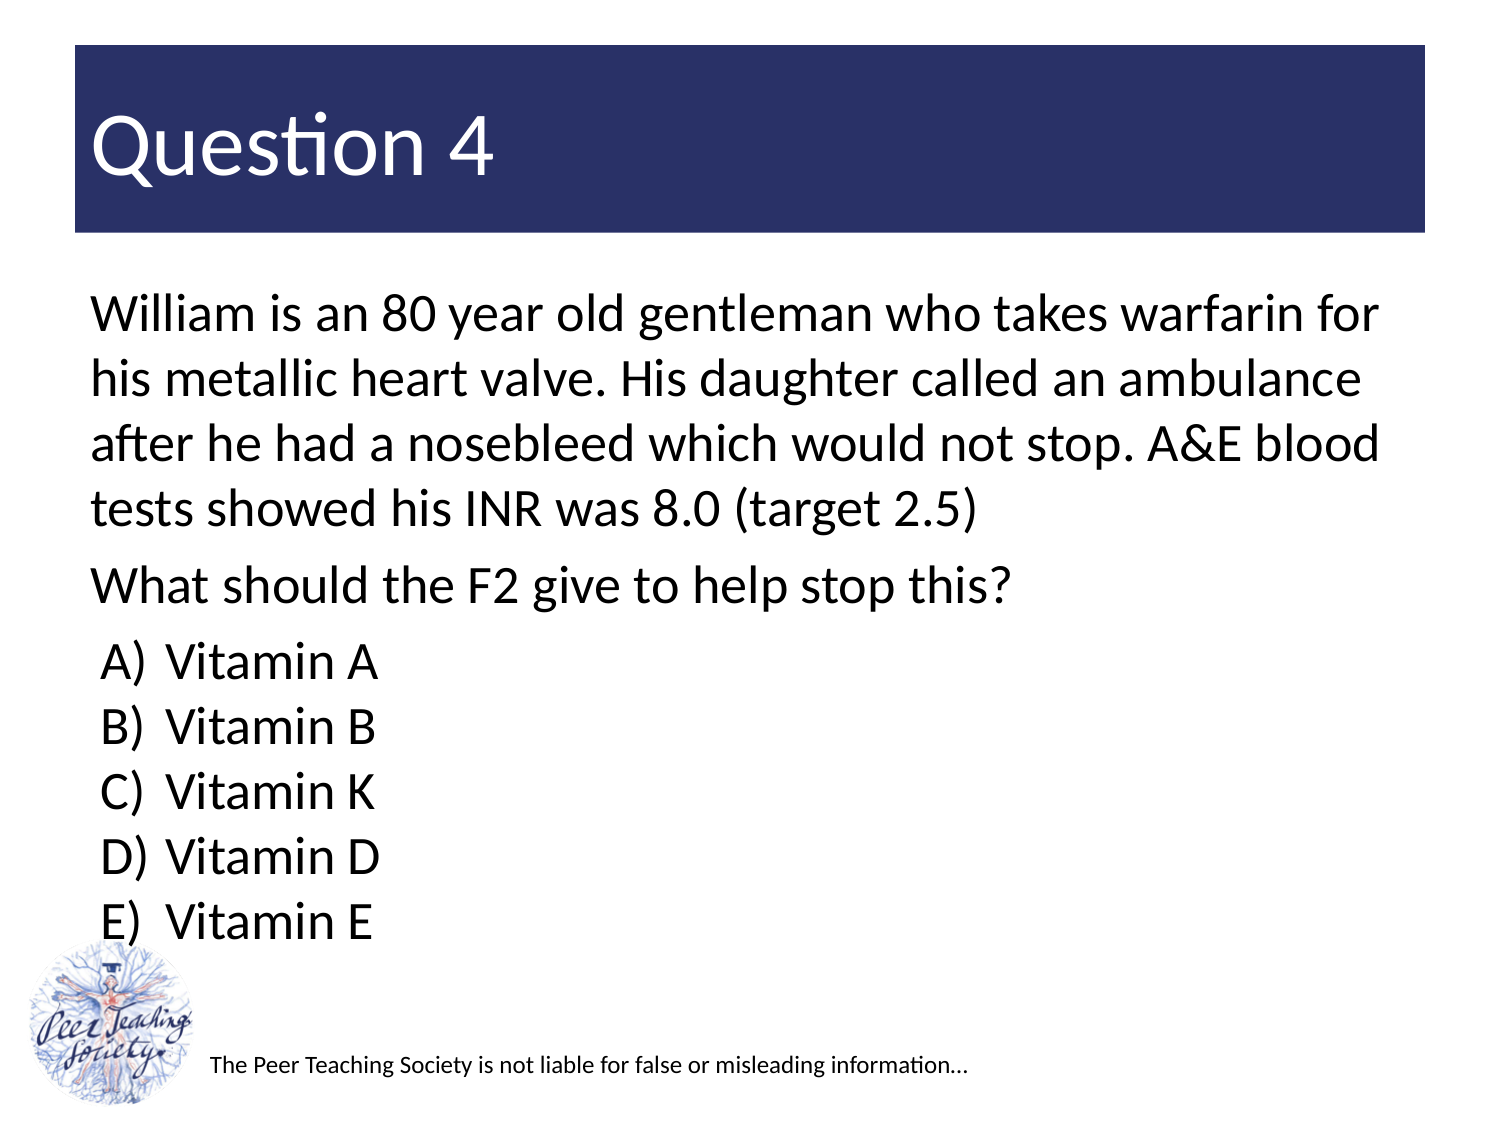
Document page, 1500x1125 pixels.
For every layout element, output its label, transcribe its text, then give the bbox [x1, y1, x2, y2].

title Question 4 [75, 45, 1425, 233]
list William is an 80 year old gentleman who takes warfarin for his metallic heart valve. His daughter called an ambulance after he had a nosebleed which would not stop. A&E blood tests showed his INR was 8.0 (target 2.5) What should the F2 give to help stop this? Vitamin A Vitamin B Vitamin K Vitamin D Vitamin E [75, 262, 1425, 1005]
picture [26, 938, 195, 1107]
